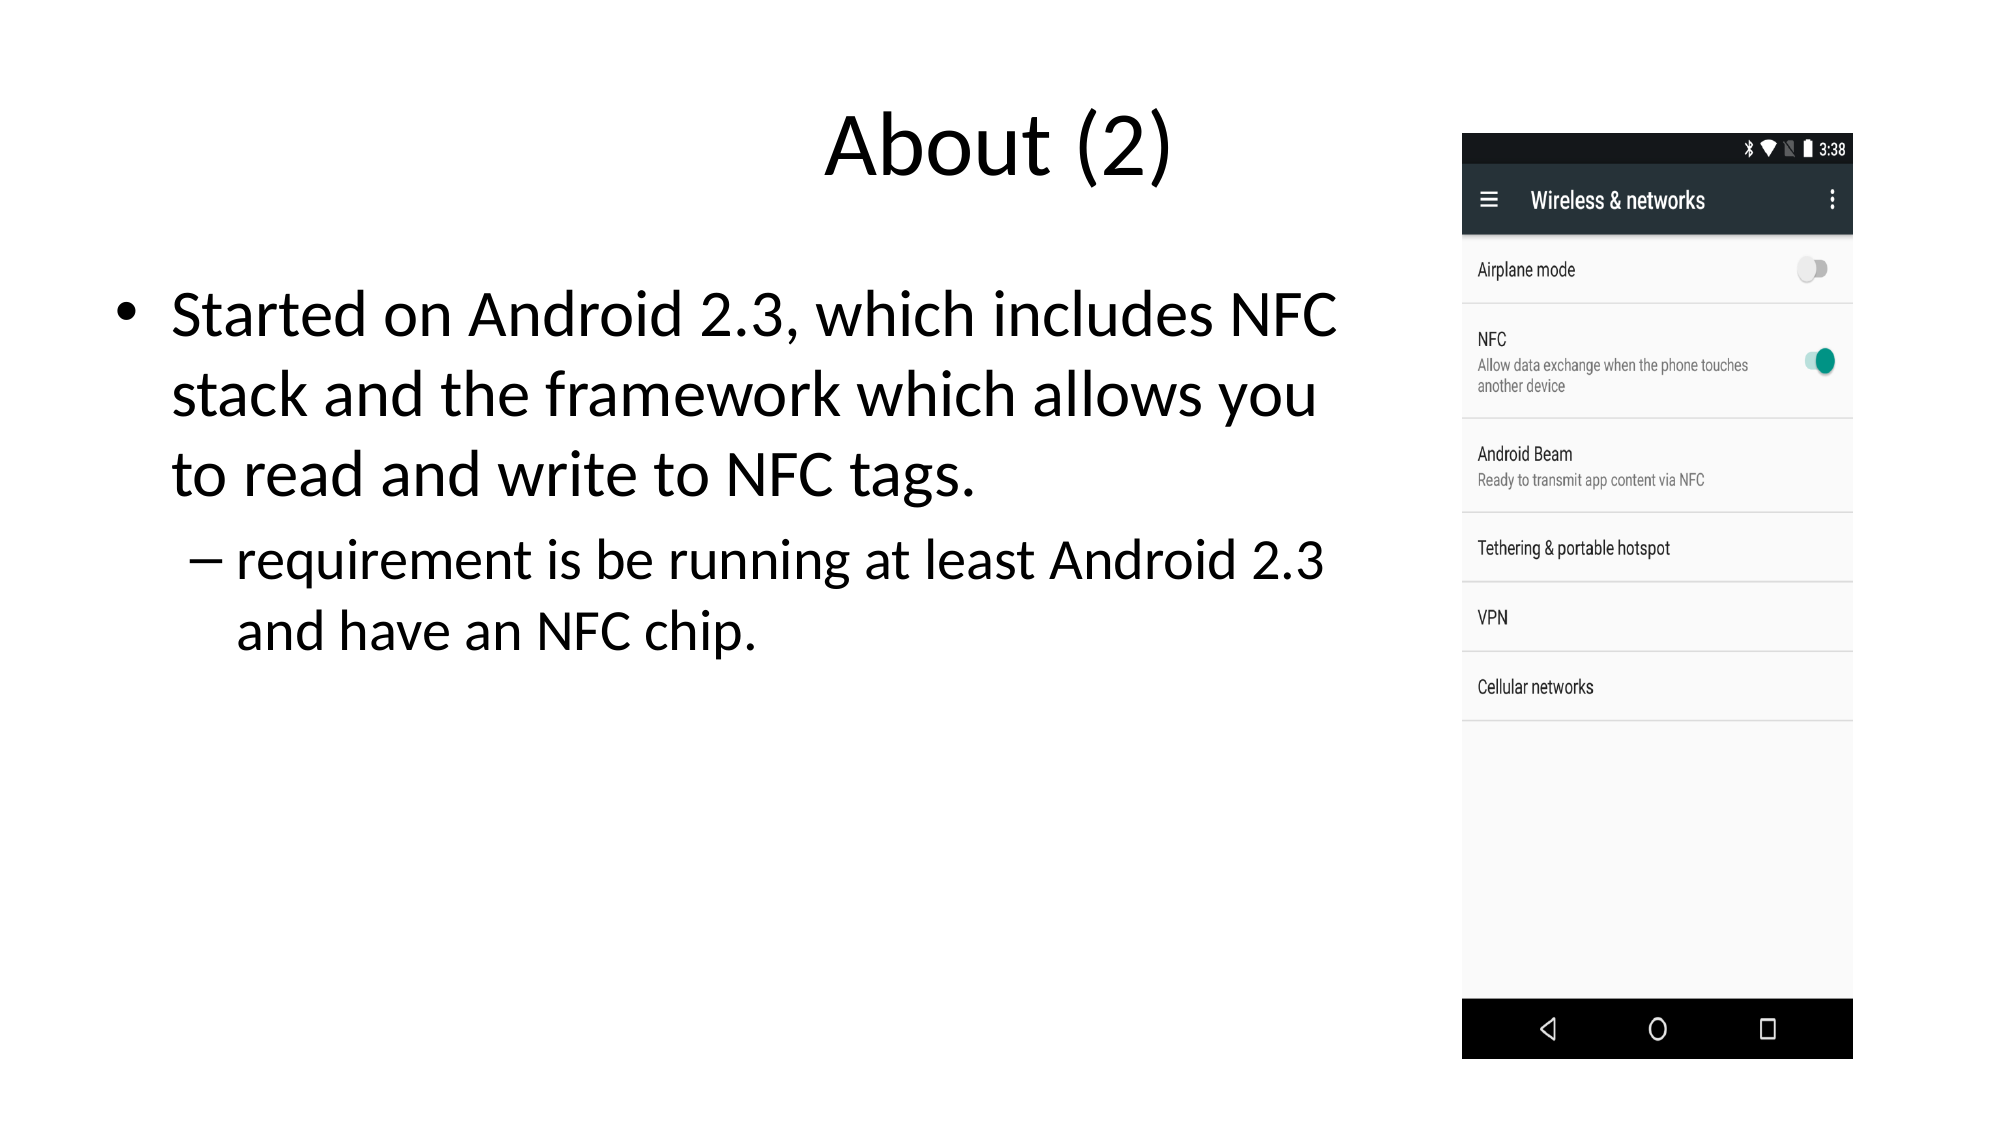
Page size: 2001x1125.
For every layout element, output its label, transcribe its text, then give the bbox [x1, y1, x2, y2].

picture [1462, 133, 1853, 1059]
list Started on Android 2.3, which includes NFC stack and the framework which allows you to read and write to NFC tags. requirement is be running at least Android 2.3 and have an NFC chip. [99, 262, 1400, 1005]
title About (2) [99, 45, 1900, 233]
